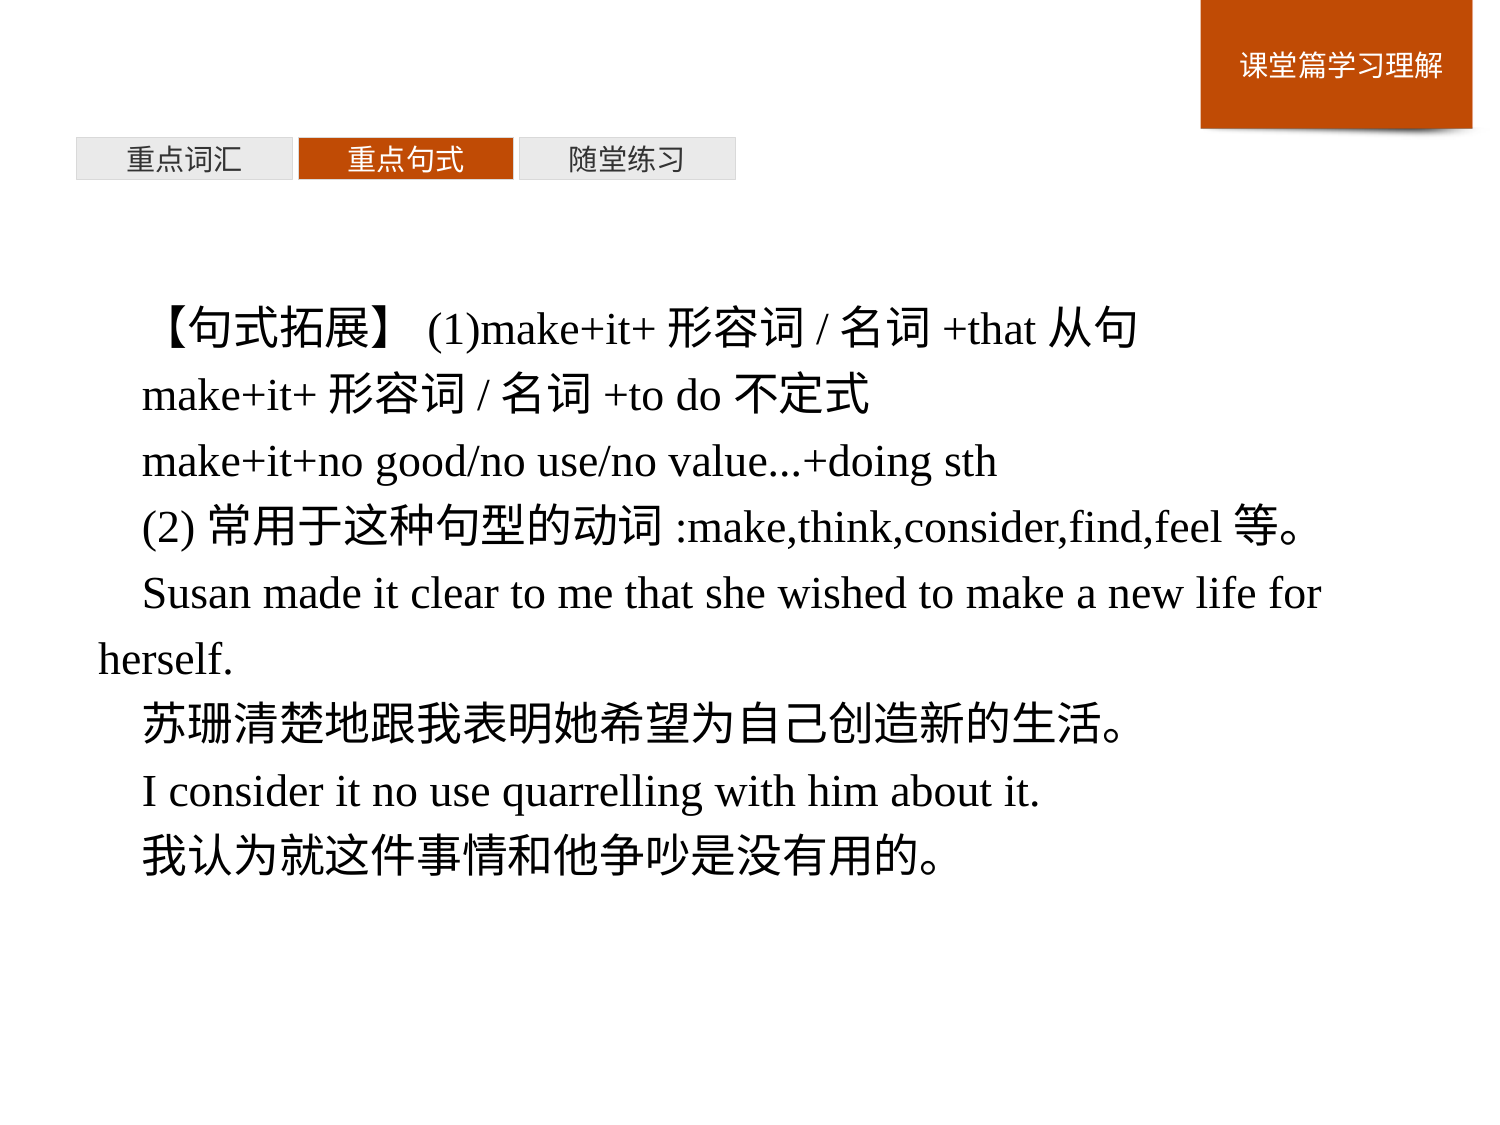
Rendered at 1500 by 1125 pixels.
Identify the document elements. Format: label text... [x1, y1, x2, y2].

text_box 重点句式 [296, 135, 516, 182]
picture [1200, 0, 1490, 140]
text_box 随堂练习 [518, 135, 737, 182]
text_box 重点词汇 [75, 135, 294, 182]
text_box 【句式拓展】(1)make+it+形容词/名词+that从句 make+it+形容词/名词+to do不定式 make+it+no good/no use/no value...+doing sth (2)常用于这种句型的动词:make,think,consider,find,feel等。 Susan made it clear to me that she wished to make a new life for herself. 苏珊清楚地跟我表明她希望为自己创造新的生活。 I consider it no use quarrelling with him about it. 我认为就这件事情和他争吵是没有用的。 [83, 280, 1417, 889]
